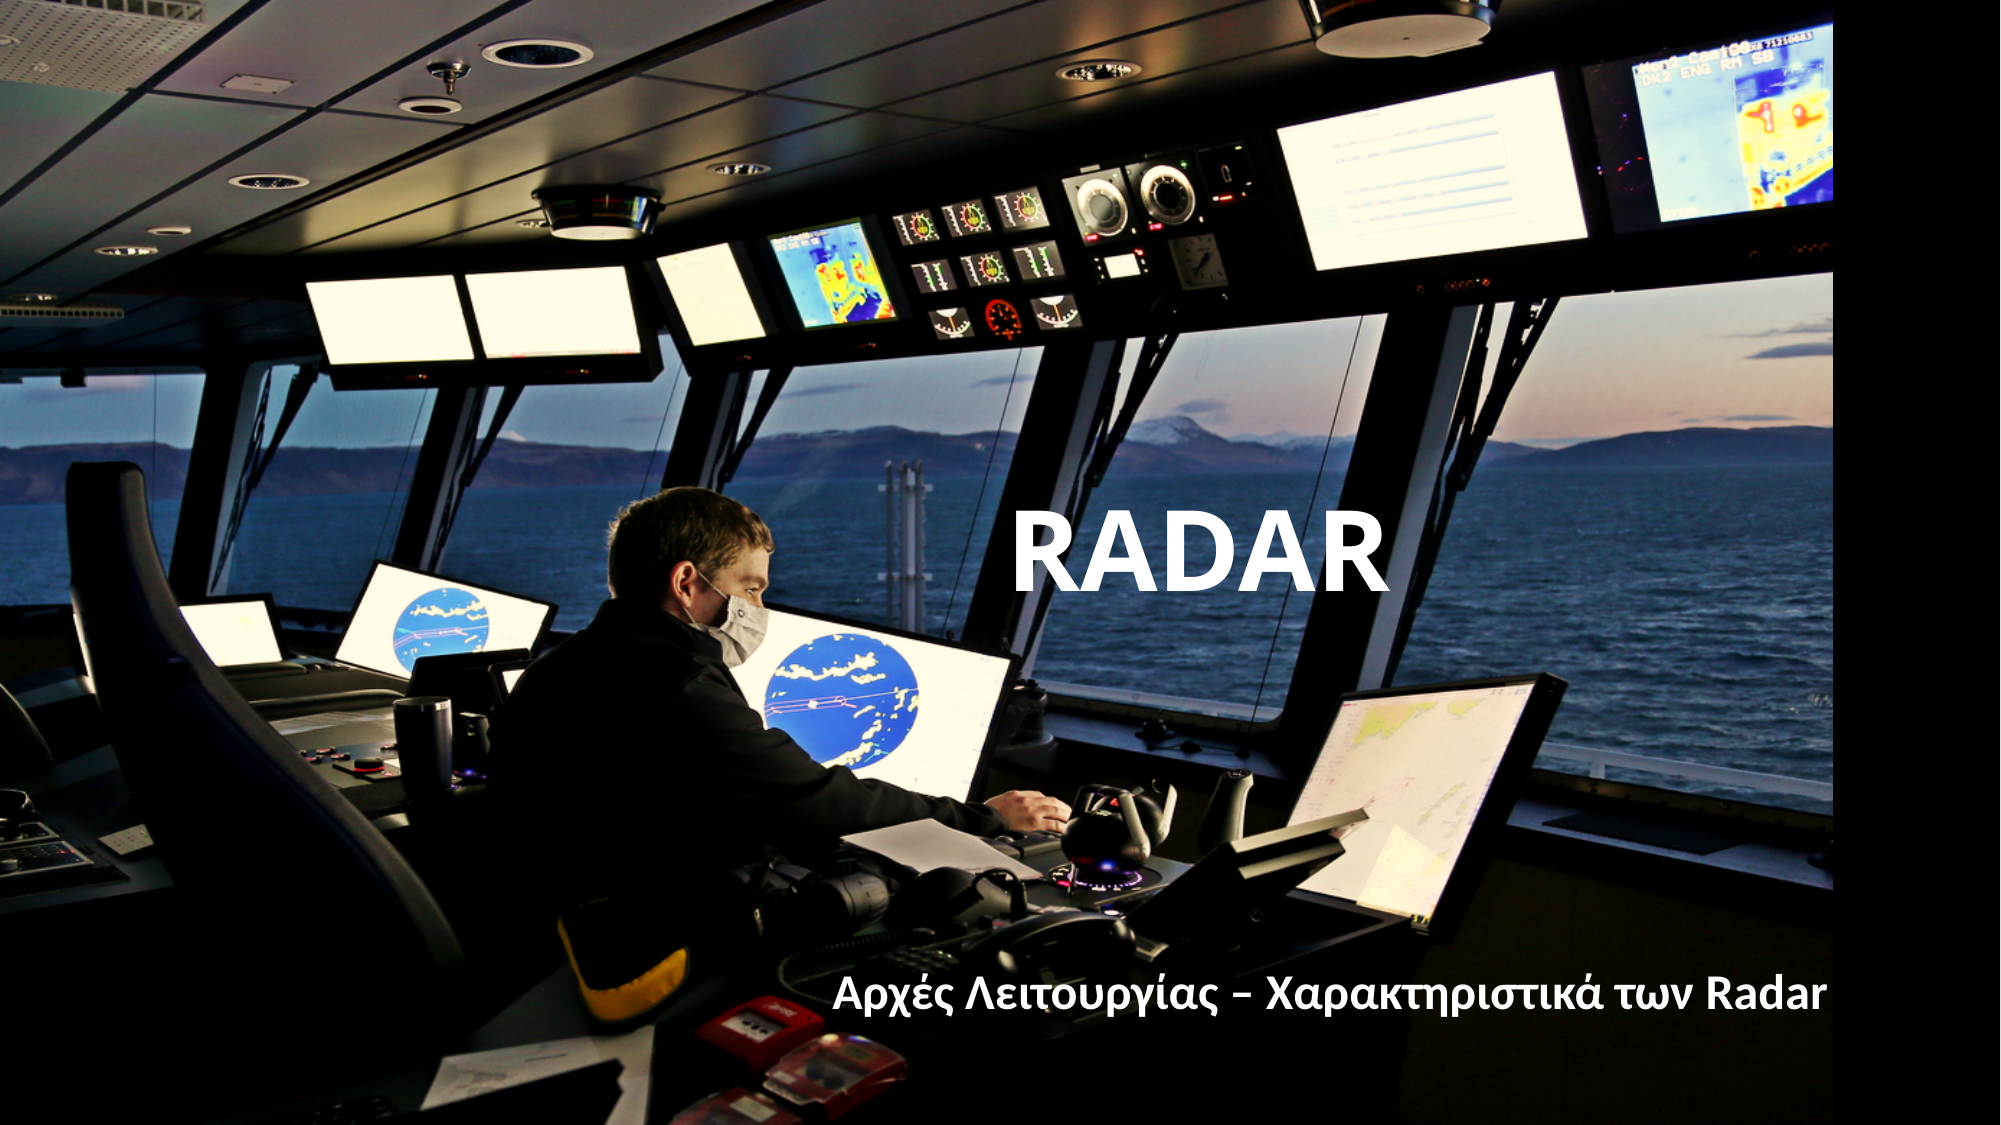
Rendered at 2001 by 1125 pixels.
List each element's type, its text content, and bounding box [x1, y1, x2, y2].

subtitle Αρχές Λειτουργίας – Χαρακτηριστικά των Radar [755, 958, 1905, 1061]
title RADAR [781, 410, 1616, 624]
picture [0, 0, 1833, 1125]
